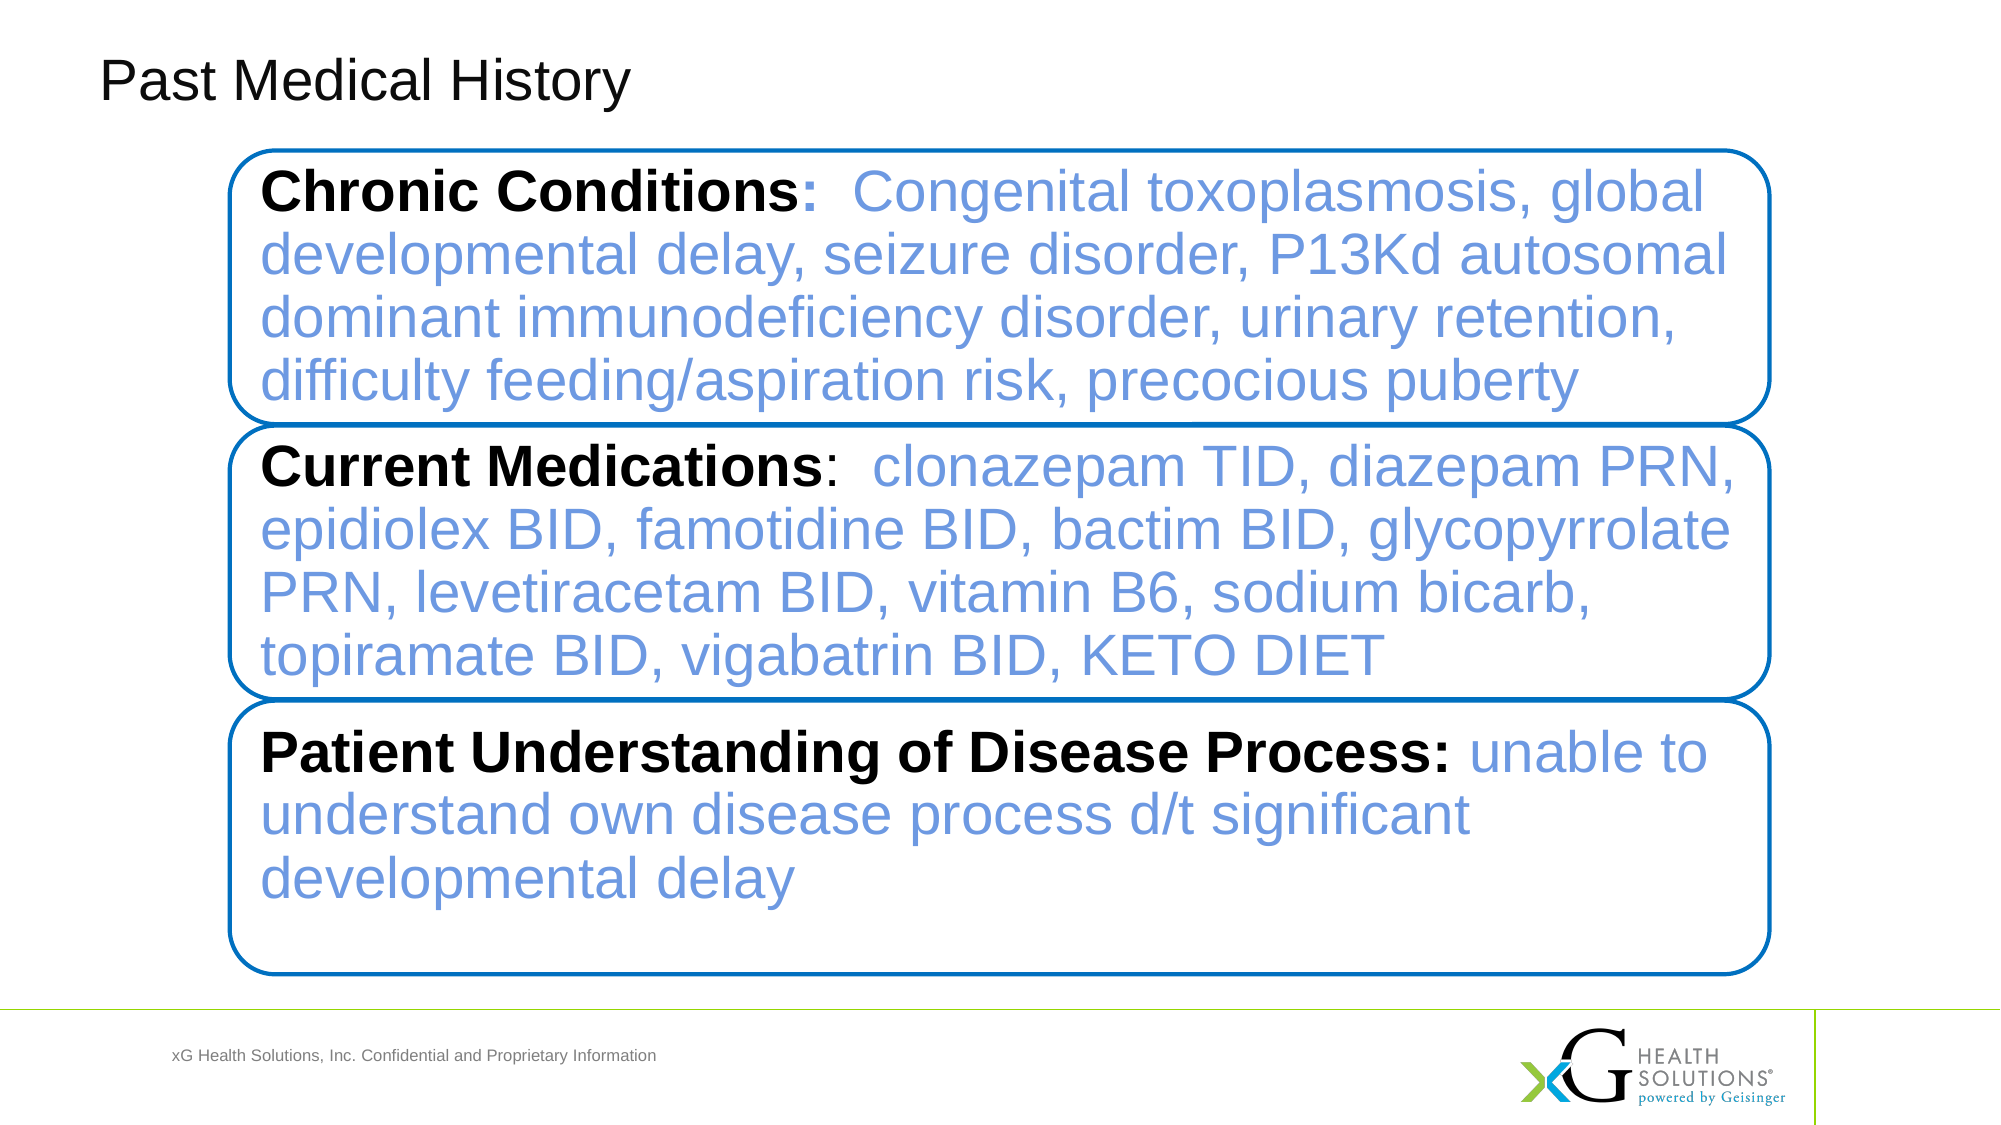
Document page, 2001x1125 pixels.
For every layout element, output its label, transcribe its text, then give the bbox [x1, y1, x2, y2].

picture [1488, 1009, 1816, 1125]
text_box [229, 150, 1770, 975]
text_box Past Medical History [100, 42, 1525, 121]
